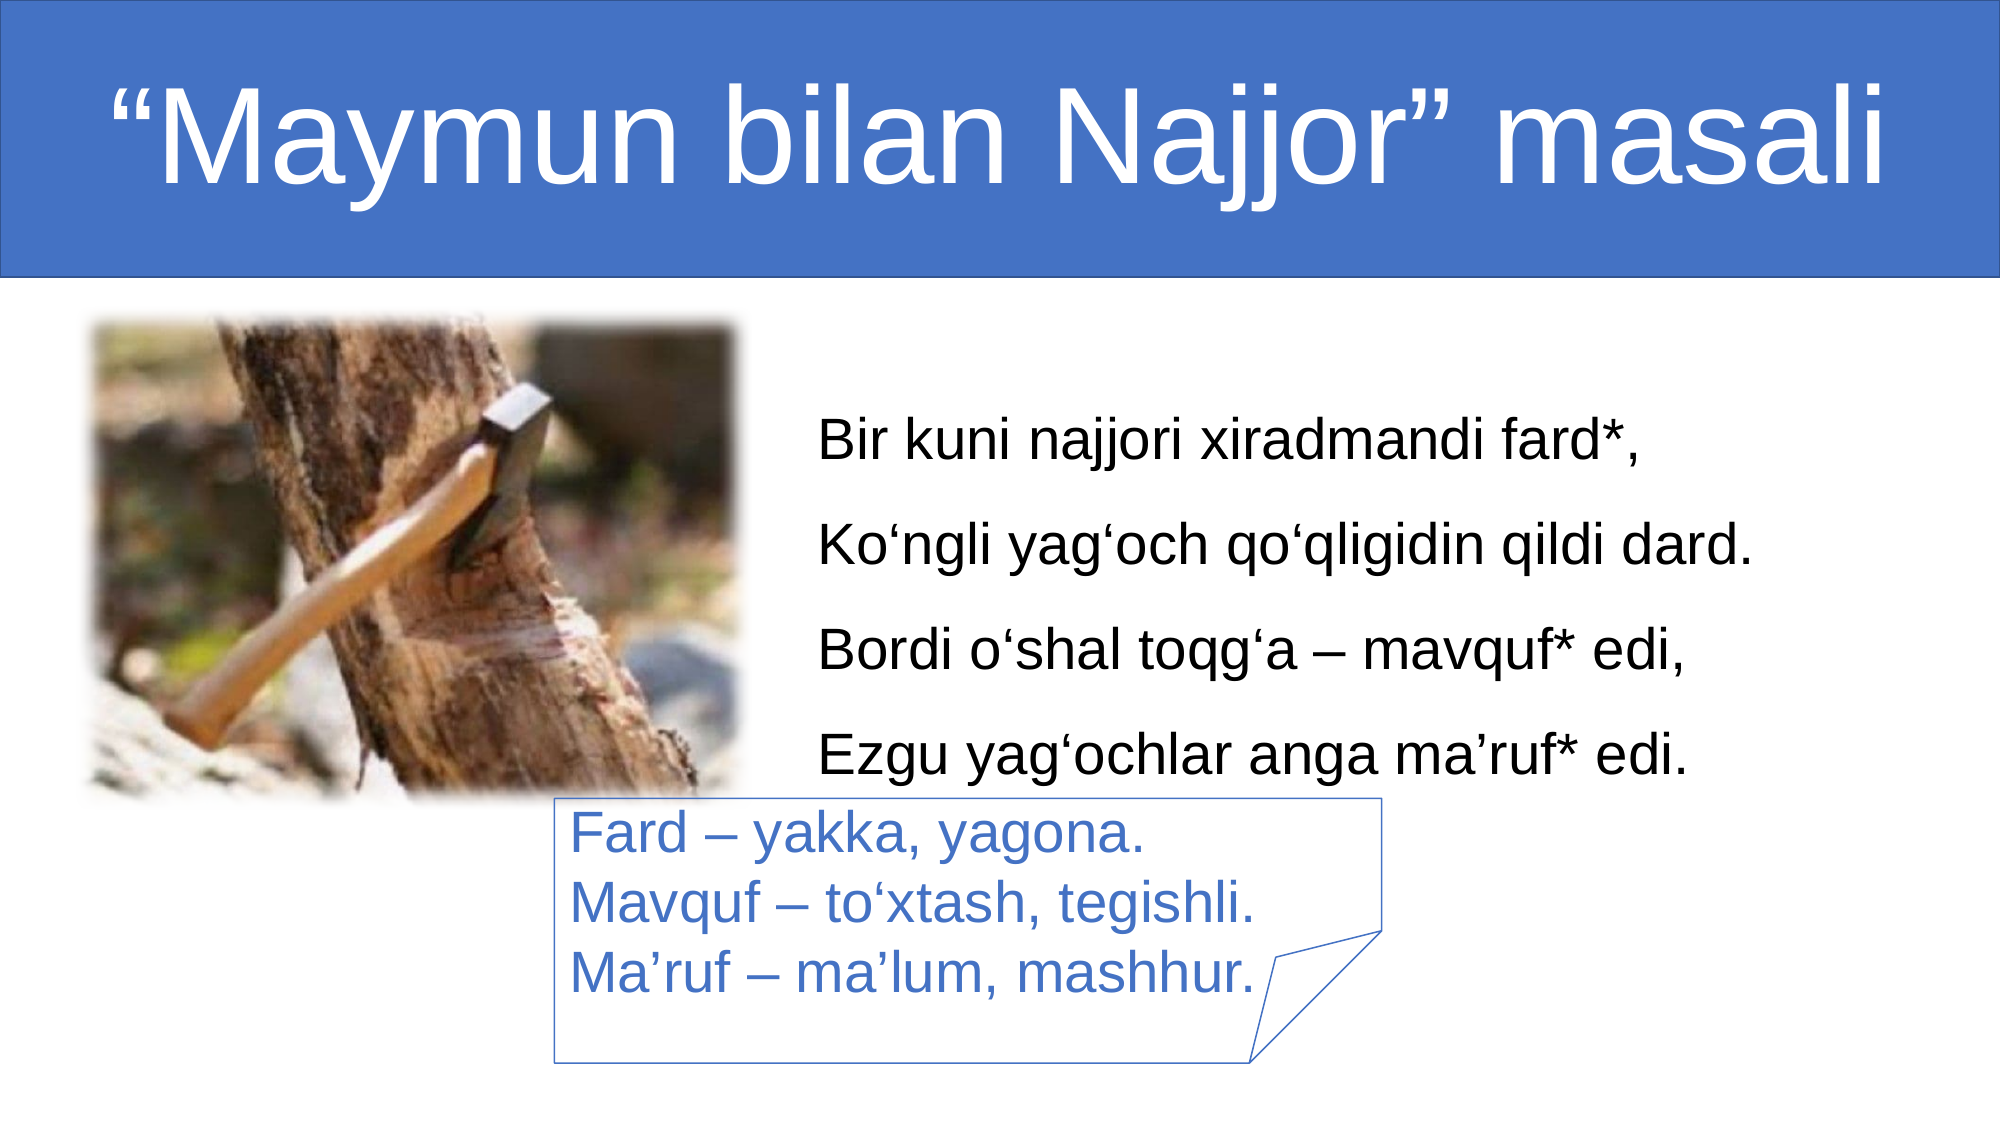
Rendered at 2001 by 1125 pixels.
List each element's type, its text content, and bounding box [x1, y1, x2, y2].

text_box Fard – yakka, yagona. Mavquf – to‘xtash, tegishli. Ma’ruf – ma’lum, mashhur. [554, 798, 1382, 1064]
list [76, 306, 753, 810]
title “Maymun bilan Najjor” masali [0, 0, 2000, 278]
text_box Bir kuni najjori xiradmandi fard*, Ko‘ngli yag‘och qo‘qligidin qildi dard. Bordi o‘shal toqg‘a – mavquf* edi, Ezgu yag‘ochlar anga ma’ruf* edi. [802, 359, 1772, 794]
